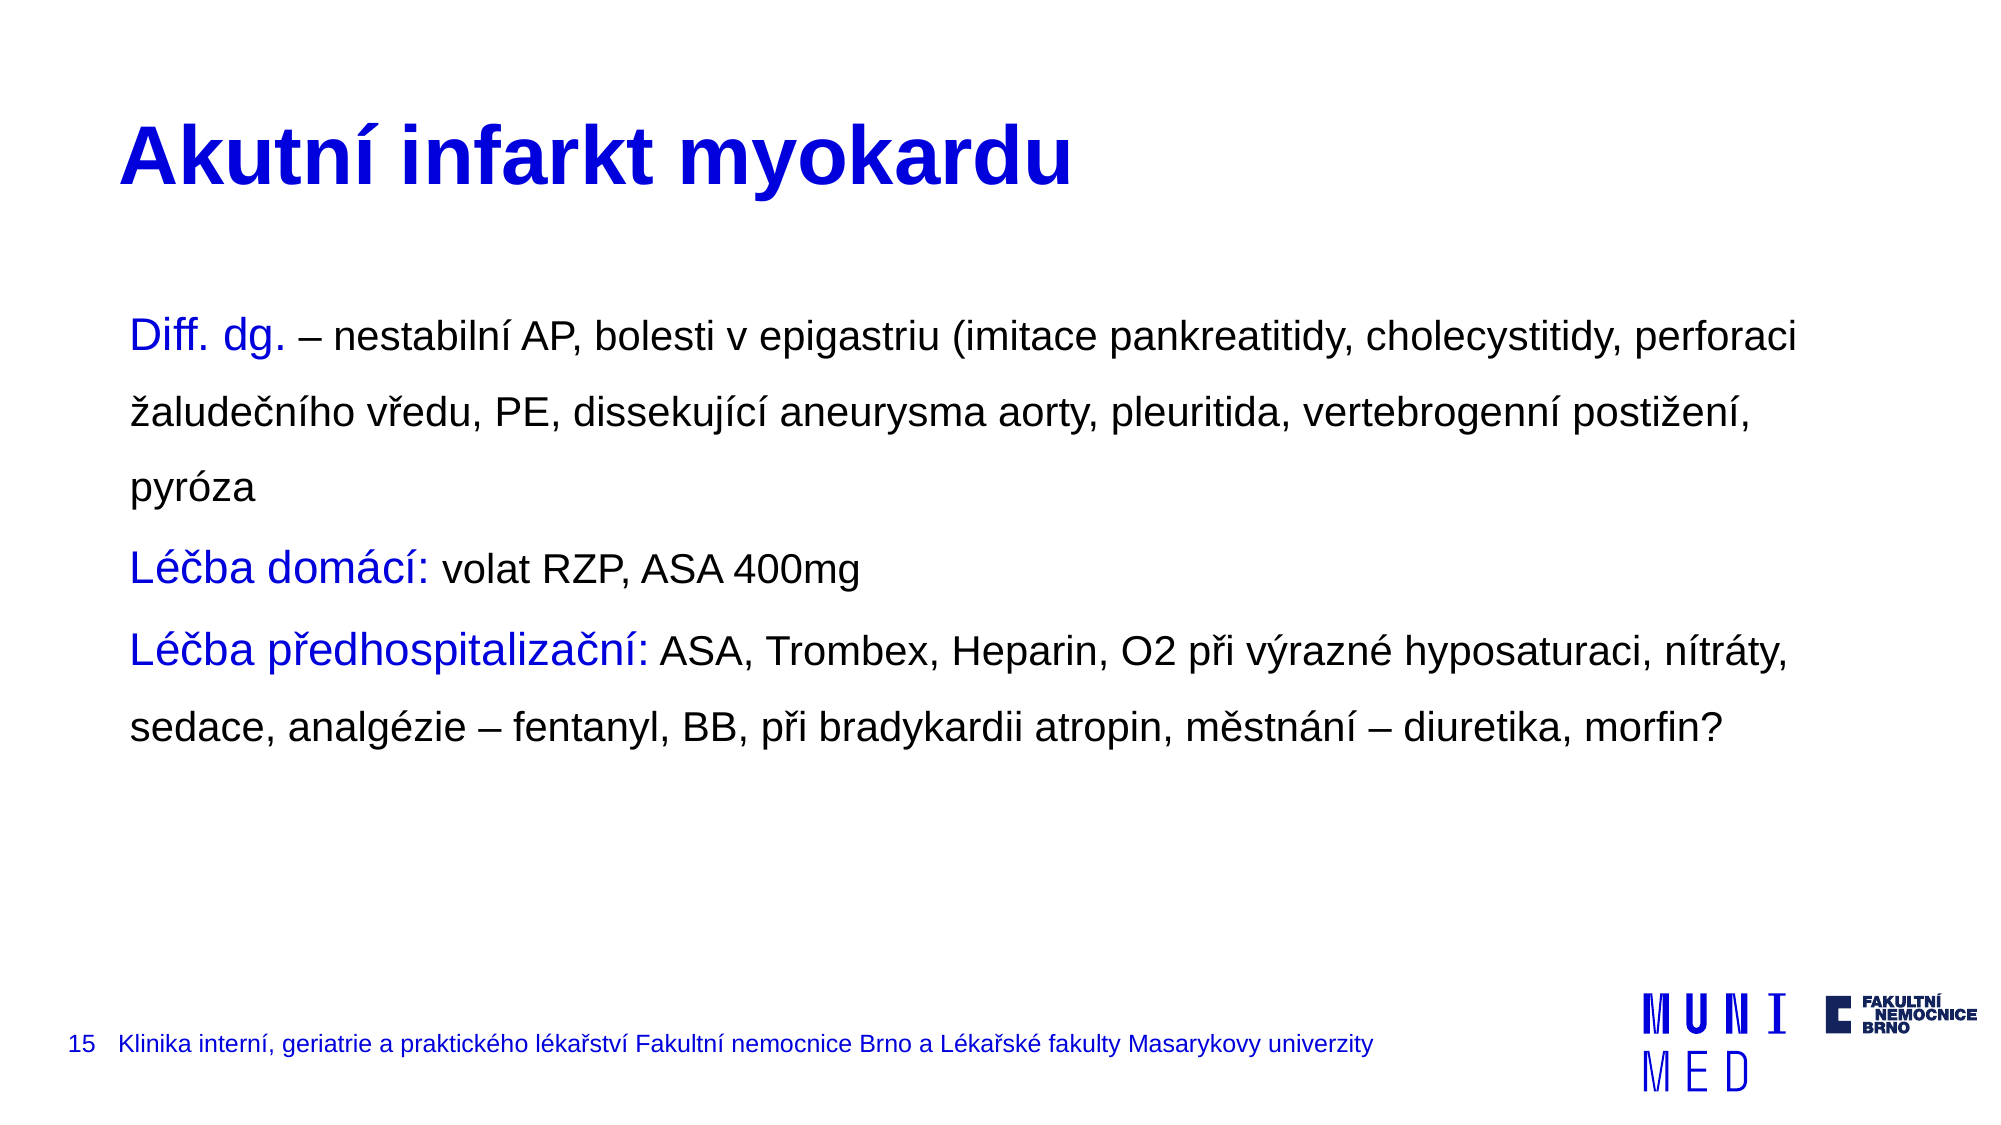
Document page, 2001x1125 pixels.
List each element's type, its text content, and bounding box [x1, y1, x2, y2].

list Diff. dg. – nestabilní AP, bolesti v epigastriu (imitace pankreatitidy, cholecystitidy, perforaci žaludečního vředu, PE, dissekující aneurysma aorty, pleuritida, vertebrogenní postižení, pyróza Léčba domácí: volat RZP, ASA 400mg Léčba předhospitalizační: ASA, Trombex, Heparin, O2 při výrazné hyposaturaci, nítráty, sedace, analgézie – fentanyl, BB, při bradykardii atropin, městnání – diuretika, morfin? [118, 277, 1883, 957]
title Akutní infarkt myokardu [118, 118, 1883, 193]
slide_number 15 [67, 1021, 110, 1063]
footer Klinika interní, geriatrie a praktického lékařství Fakultní nemocnice Brno a Lékařské fakulty Masarykovy univerzity [118, 1021, 1418, 1063]
